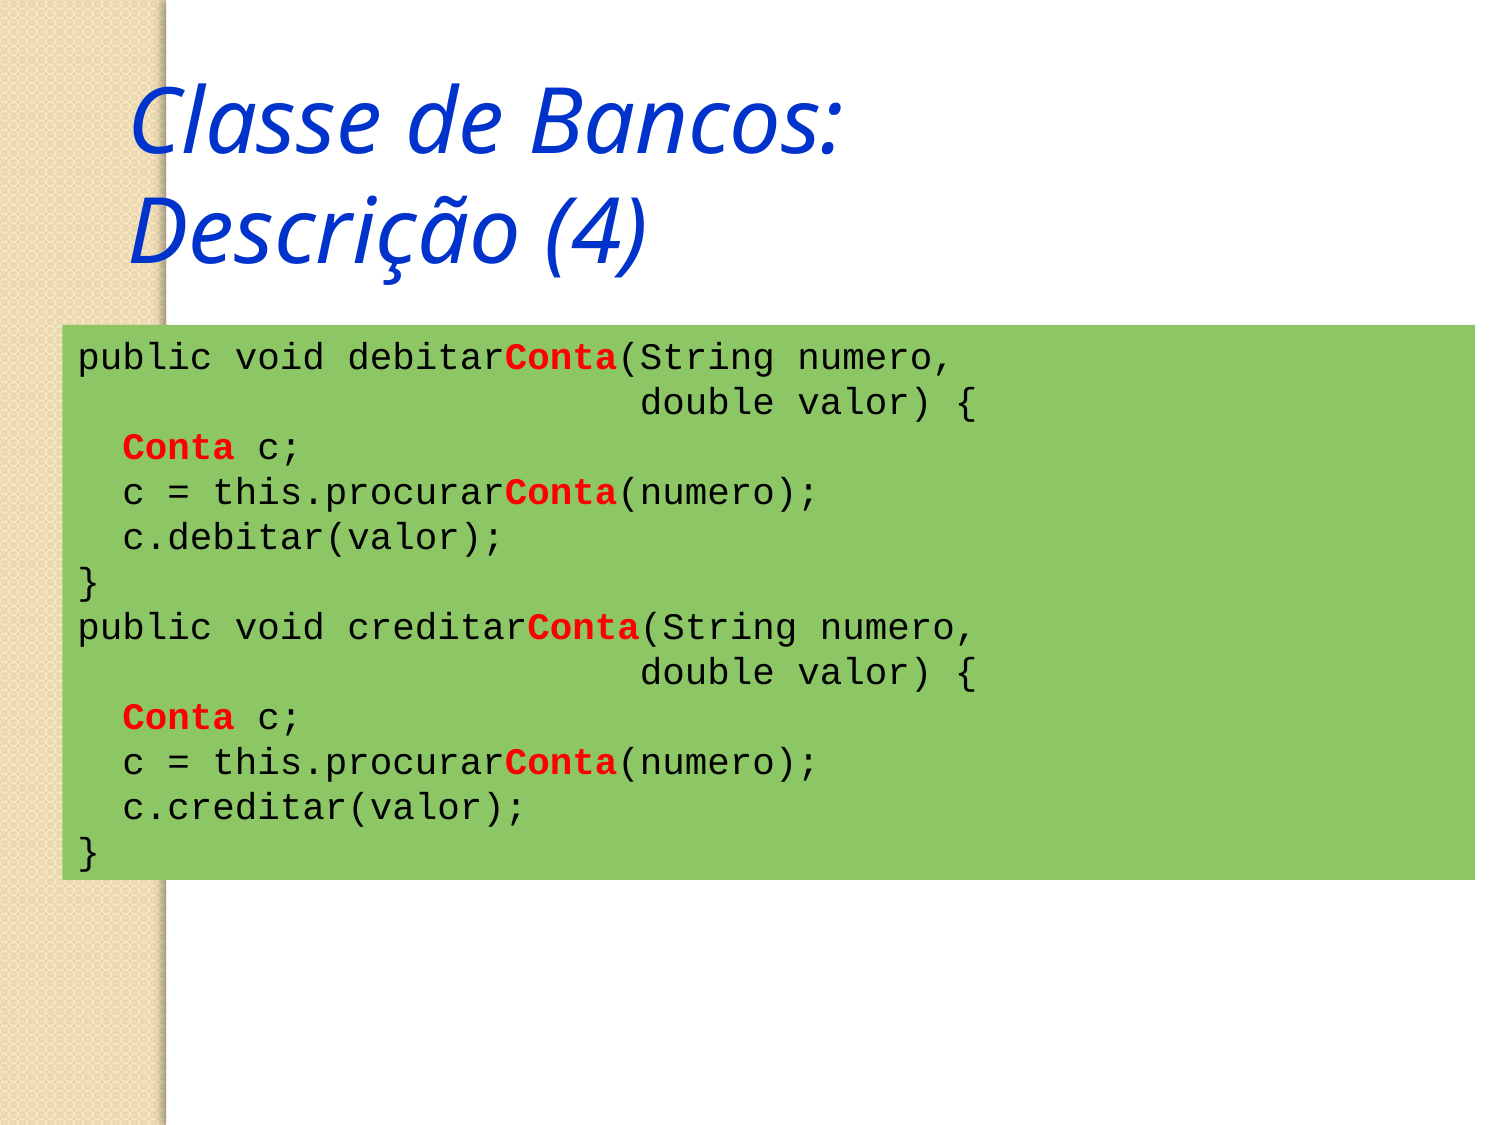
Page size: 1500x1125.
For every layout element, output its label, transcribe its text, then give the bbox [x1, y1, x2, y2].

text_box public void debitarConta(String numero, double valor) { Conta c; c = this.procurarConta(numero); c.debitar(valor); } public void creditarConta(String numero, double valor) { Conta c; c = this.procurarConta(numero); c.creditar(valor); } [62, 324, 1475, 880]
text_box Classe de Bancos: Descrição (4) [112, 78, 1338, 266]
